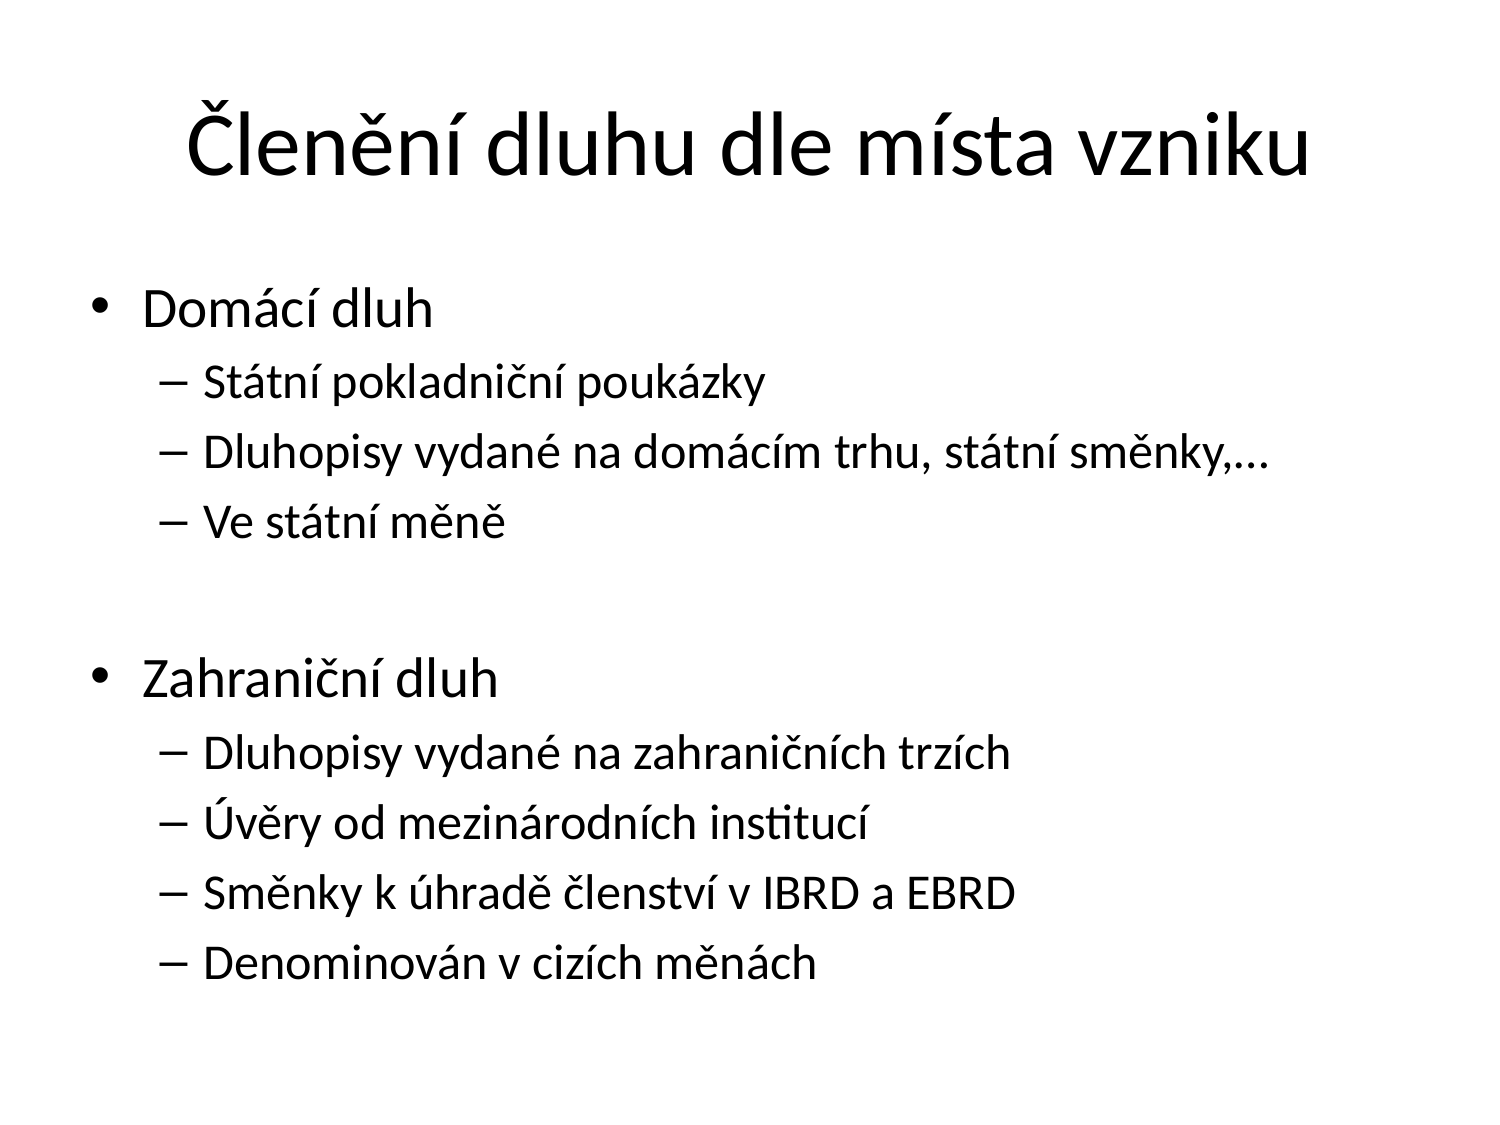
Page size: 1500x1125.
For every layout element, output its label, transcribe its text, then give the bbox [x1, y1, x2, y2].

title Členění dluhu dle místa vzniku [75, 45, 1425, 233]
list Domácí dluh Státní pokladniční poukázky Dluhopisy vydané na domácím trhu, státní směnky,… Ve státní měně Zahraniční dluh Dluhopisy vydané na zahraničních trzích Úvěry od mezinárodních institucí Směnky k úhradě členství v IBRD a EBRD Denominován v cizích měnách [75, 262, 1425, 1005]
